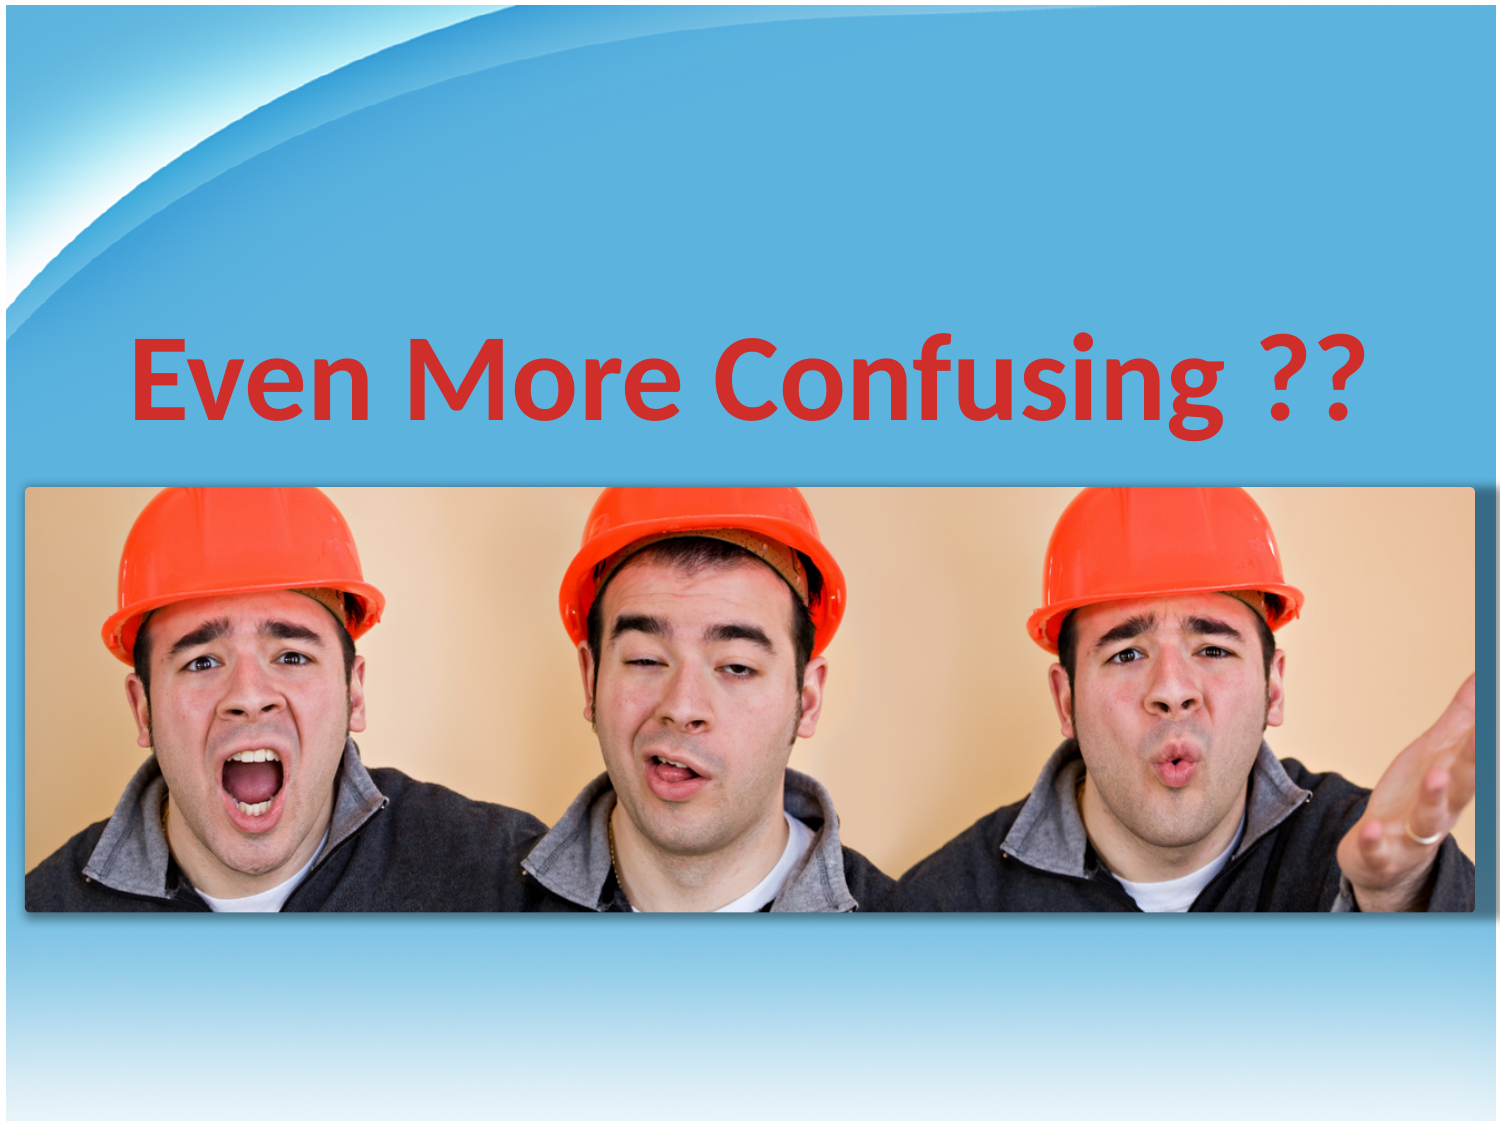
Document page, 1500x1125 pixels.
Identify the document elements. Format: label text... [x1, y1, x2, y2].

picture [0, 0, 1500, 1125]
text_box Even More Confusing ?? [113, 287, 1387, 453]
